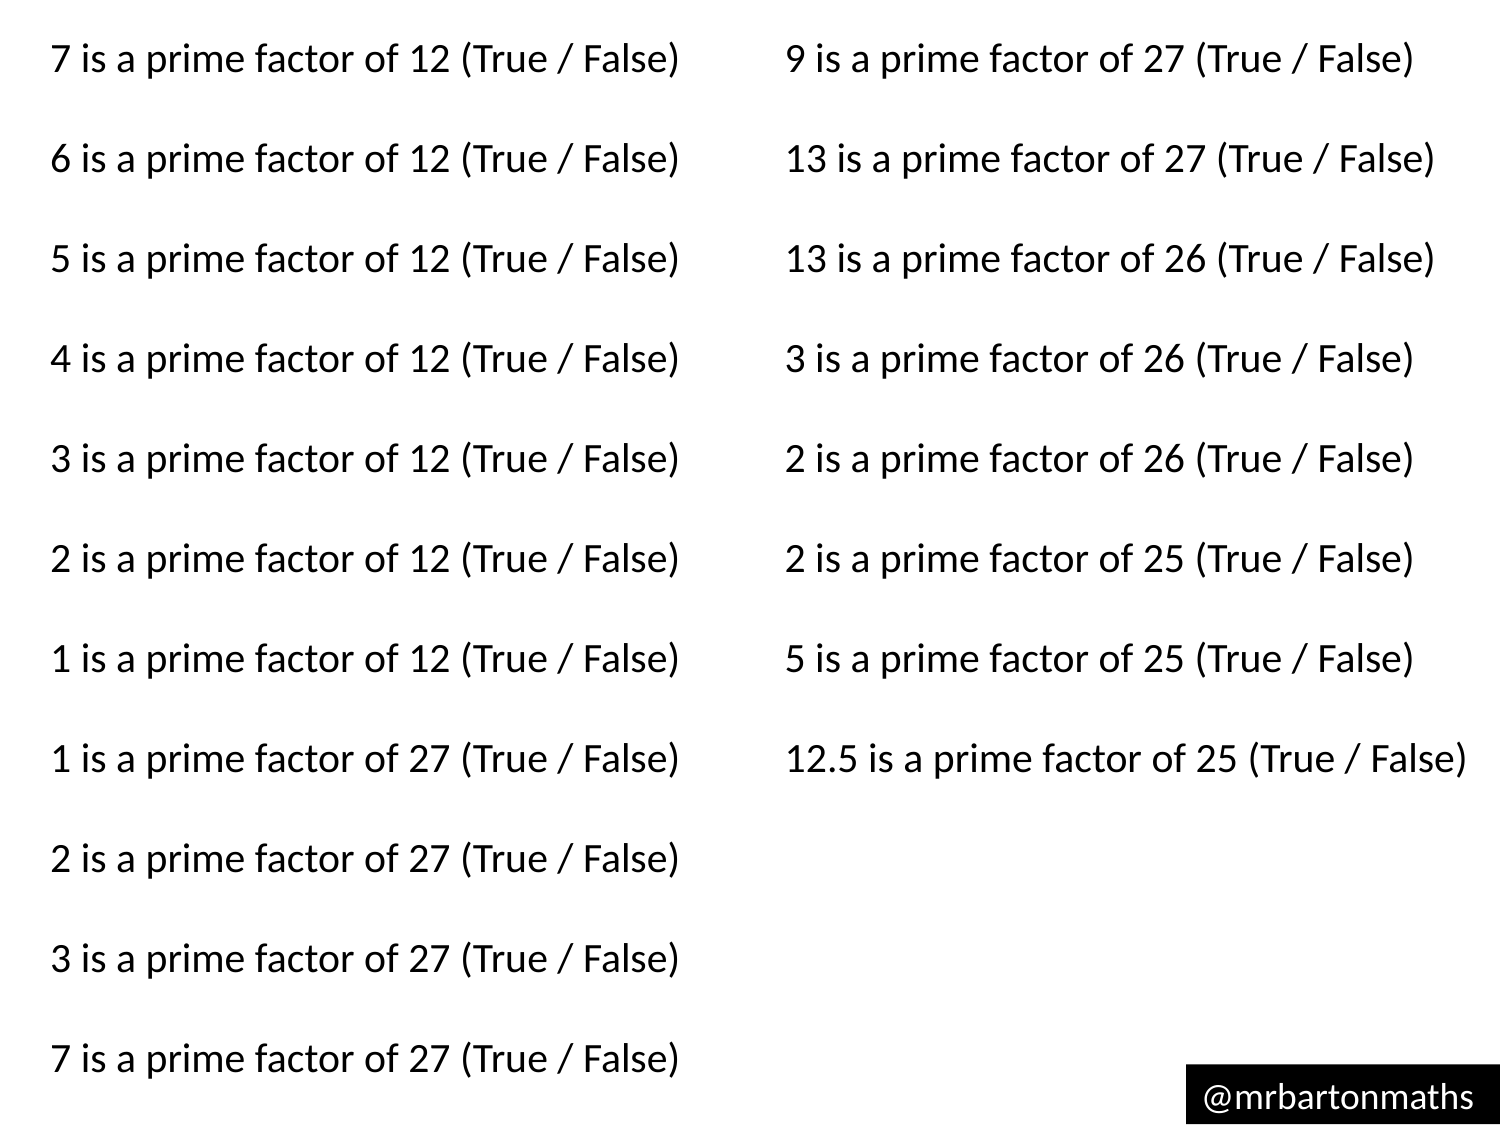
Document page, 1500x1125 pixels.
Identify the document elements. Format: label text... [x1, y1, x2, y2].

text_box @mrbartonmaths [1186, 1064, 1500, 1125]
text_box 9 is a prime factor of 27 (True / False) 13 is a prime factor of 27 (True / False) 13 is a prime factor of 26 (True / False) 3 is a prime factor of 26 (True / False) 2 is a prime factor of 26 (True / False) 2 is a prime factor of 25 (True / False) 5 is a prime factor of 25 (True / False) 12.5 is a prime factor of 25 (True / False) [769, 23, 1500, 889]
text_box 7 is a prime factor of 12 (True / False) 6 is a prime factor of 12 (True / False) 5 is a prime factor of 12 (True / False) 4 is a prime factor of 12 (True / False) 3 is a prime factor of 12 (True / False) 2 is a prime factor of 12 (True / False) 1 is a prime factor of 12 (True / False) 1 is a prime factor of 27 (True / False) 2 is a prime factor of 27 (True / False) 3 is a prime factor of 27 (True / False) 7 is a prime factor of 27 (True / False) [35, 23, 731, 1125]
